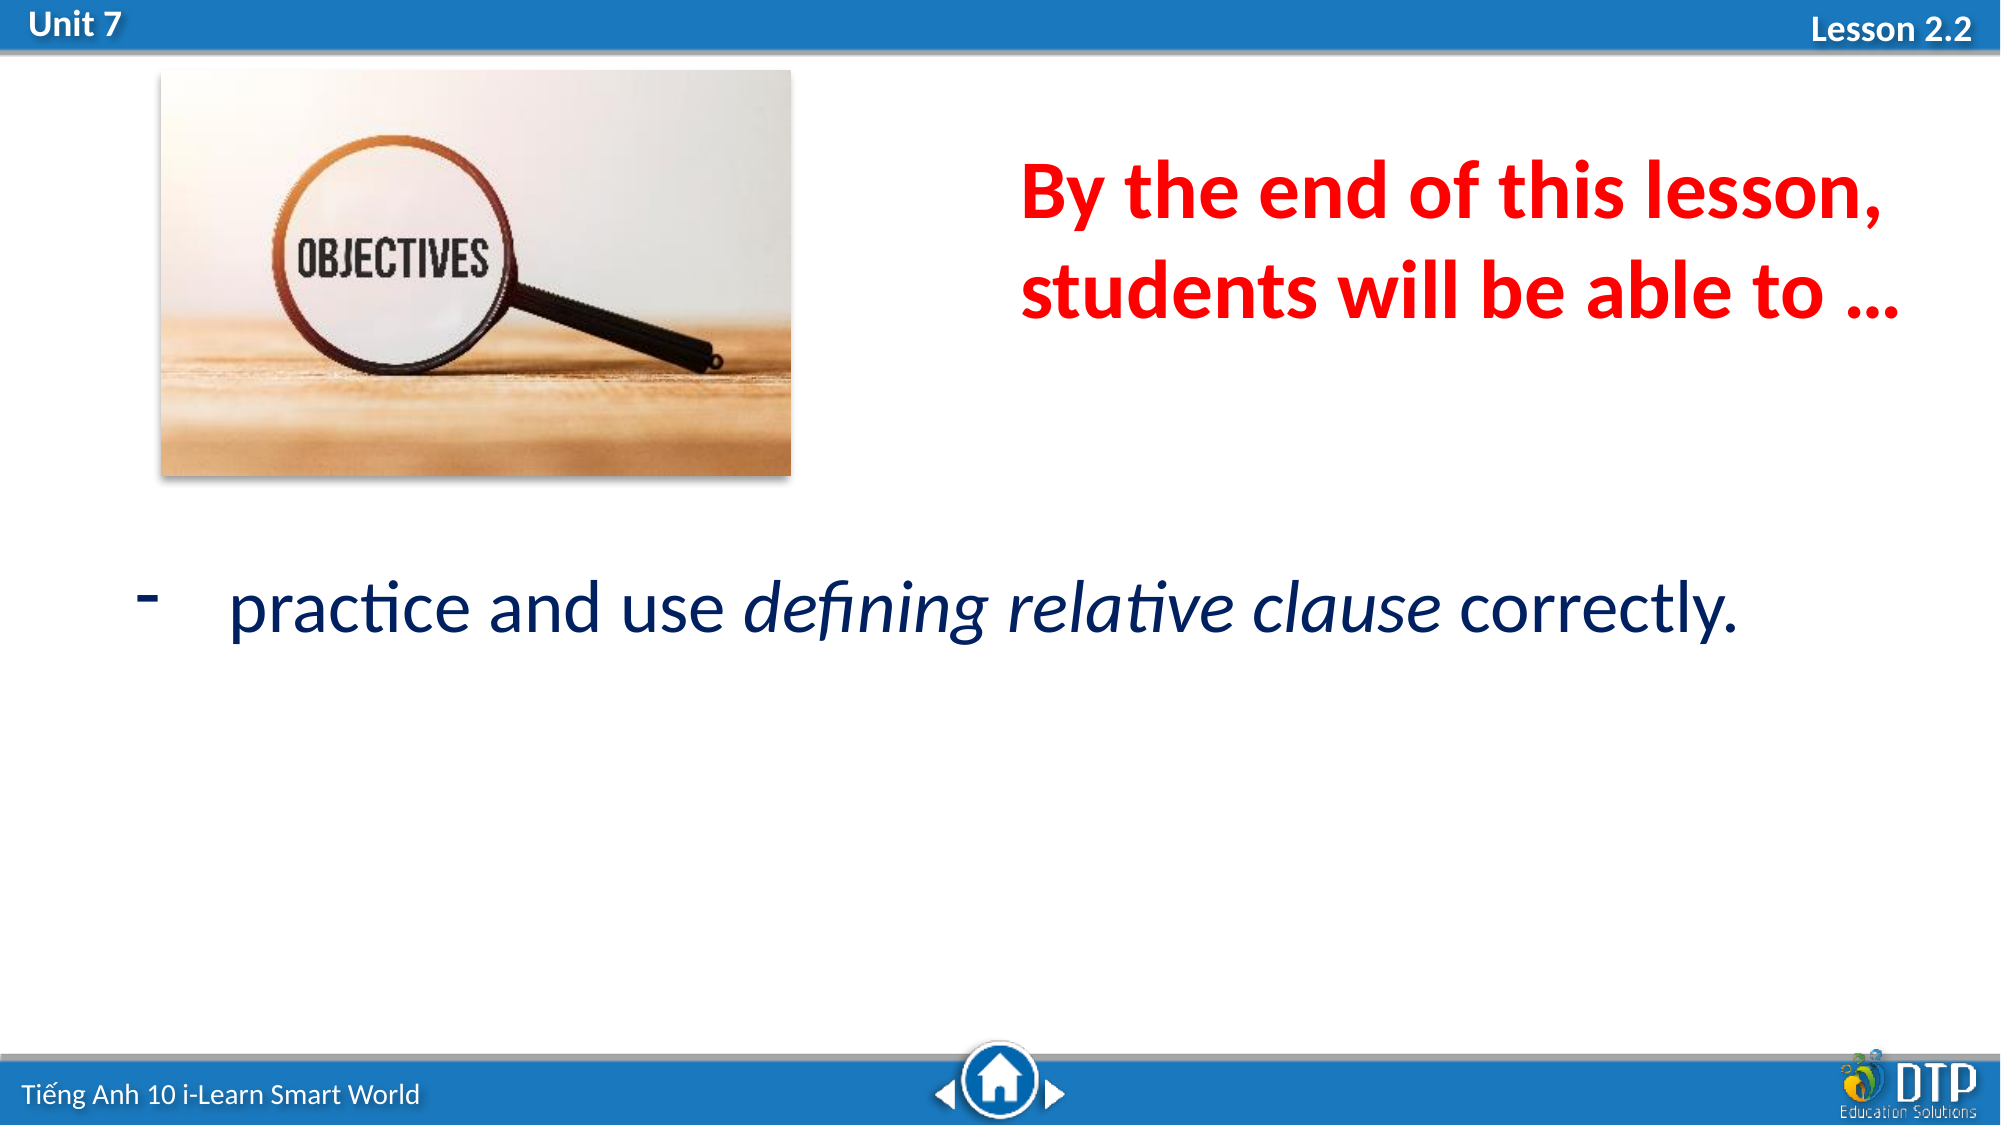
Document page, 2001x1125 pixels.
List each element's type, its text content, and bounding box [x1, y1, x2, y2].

text_box practice and use defining relative clause correctly. [45, 505, 1975, 656]
picture [0, 0, 2001, 1125]
text_box By the end of this lesson, students will be able to … [1006, 127, 1919, 343]
